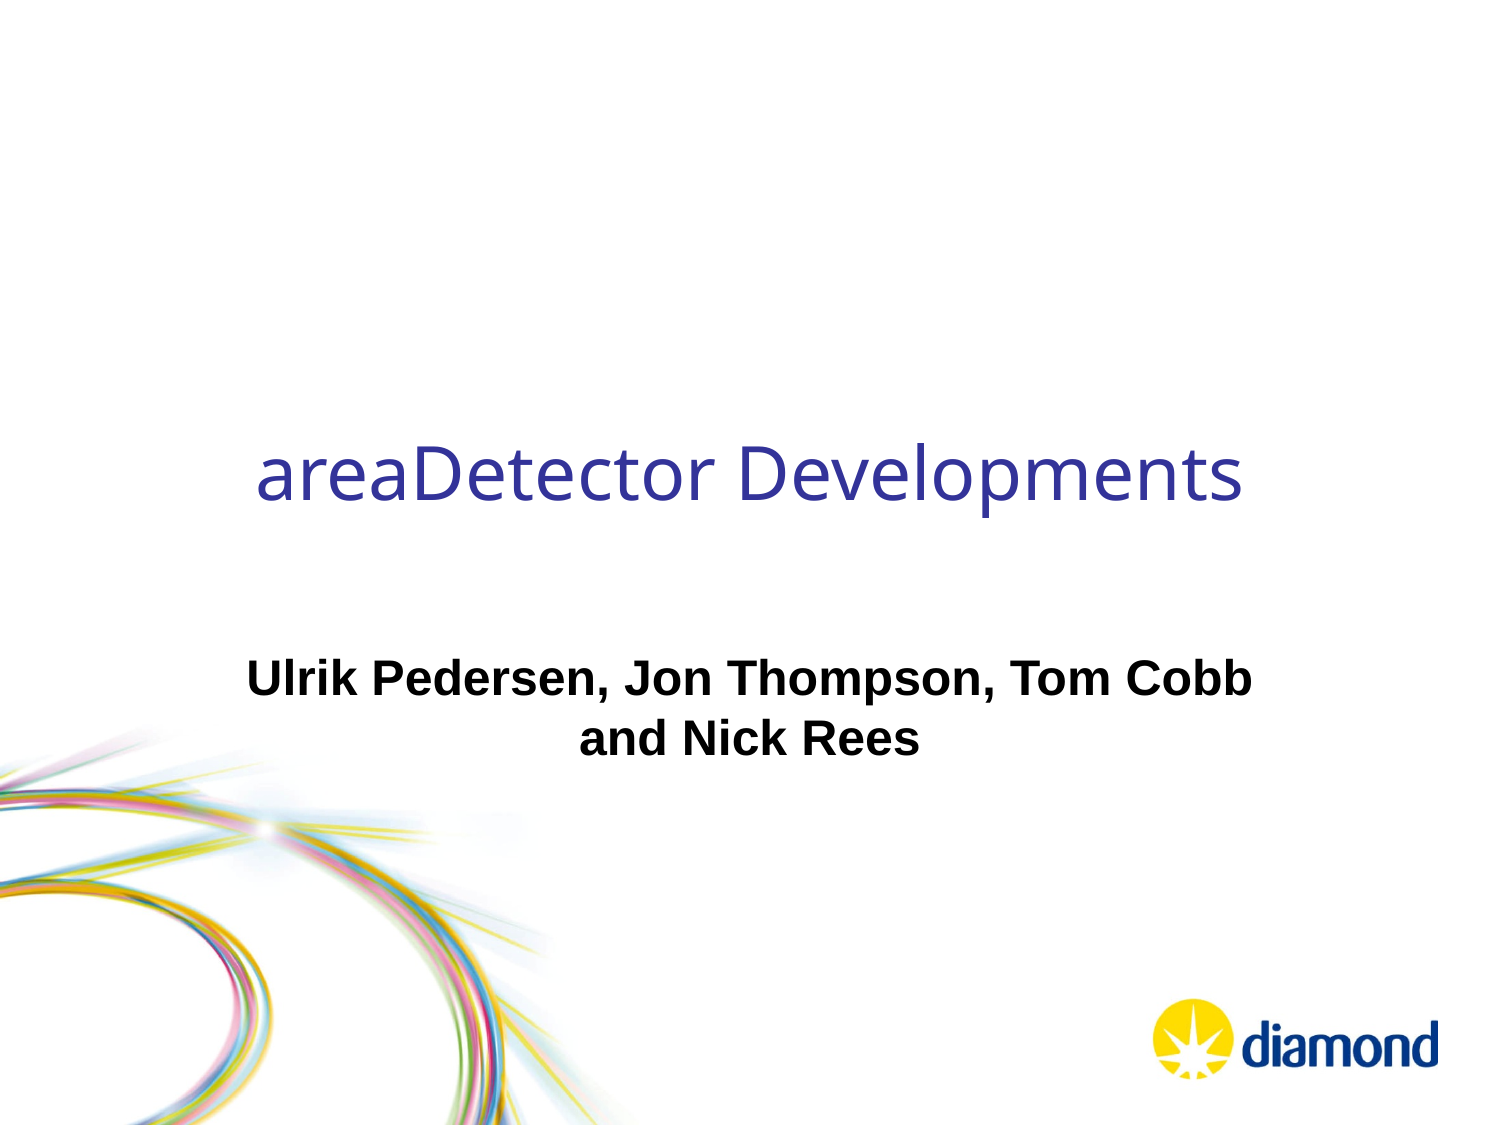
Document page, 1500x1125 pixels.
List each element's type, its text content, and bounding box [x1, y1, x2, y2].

subtitle Ulrik Pedersen, Jon Thompson, Tom Cobb and Nick Rees [225, 637, 1275, 925]
title areaDetector Developments [112, 349, 1388, 591]
picture [0, 587, 1438, 1125]
